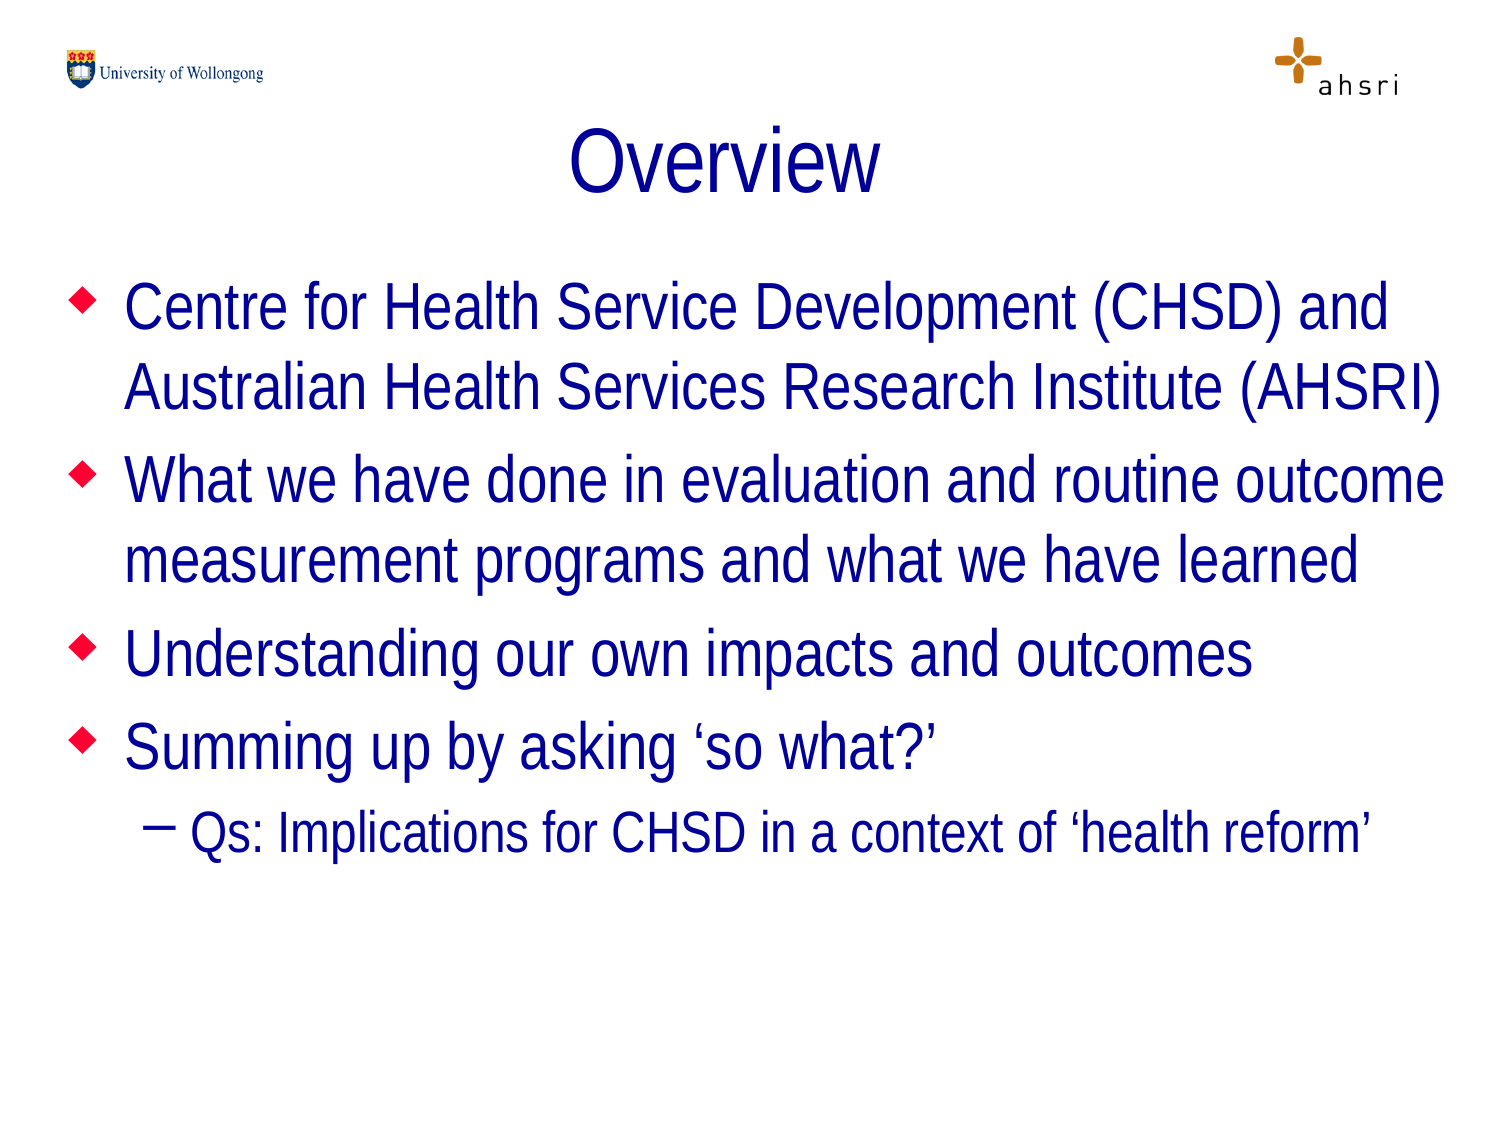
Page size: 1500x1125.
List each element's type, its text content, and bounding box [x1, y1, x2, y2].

picture [1275, 37, 1397, 95]
title Overview [87, 62, 1363, 251]
list Centre for Health Service Development (CHSD) and Australian Health Services Research Institute (AHSRI) What we have done in evaluation and routine outcome measurement programs and what we have learned Understanding our own impacts and outcomes Summing up by asking ‘so what?’ Qs: Implications for CHSD in a context of ‘health reform’ [52, 255, 1471, 990]
picture [66, 49, 263, 89]
